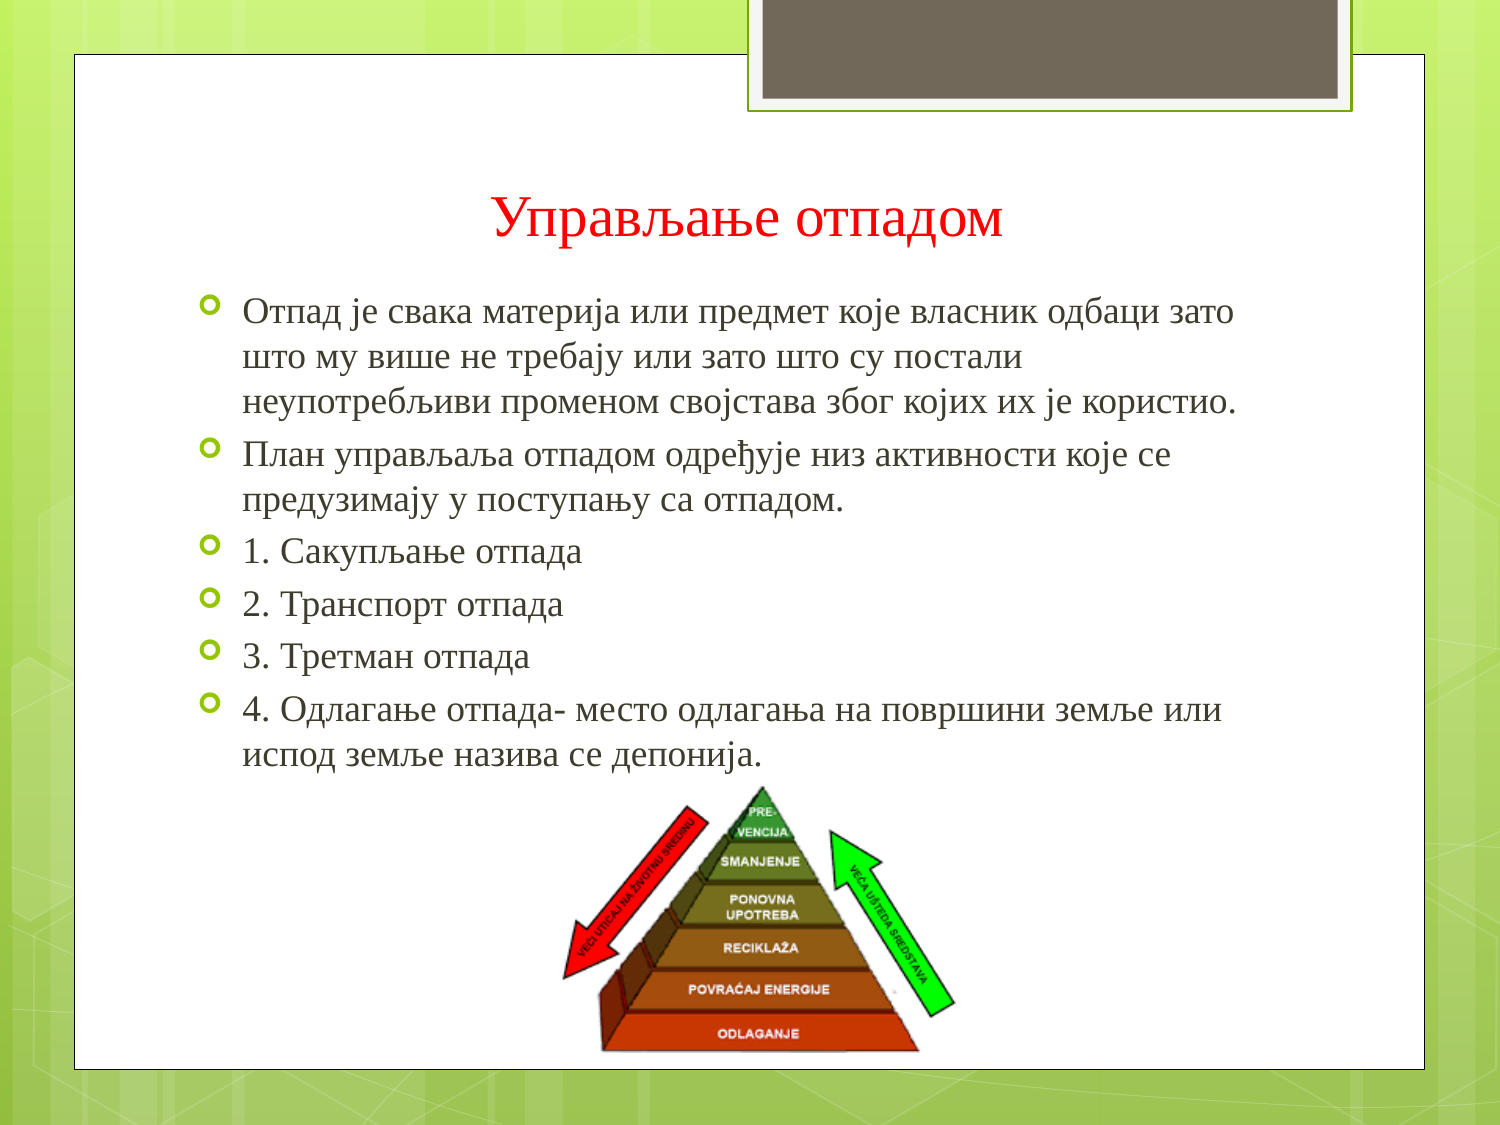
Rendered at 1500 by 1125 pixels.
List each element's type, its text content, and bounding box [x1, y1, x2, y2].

picture [540, 786, 992, 1054]
title Управљање отпадом [171, 168, 1324, 256]
list Отпад је свака материја или предмет које власник одбаци зато што му више не требају или зато што су постали неупотребљиви променом својстава због којих их је користио. План управљаља отпадом одређује низ активности које се предузимају у поступању са отпадом. 1. Сакупљање отпада 2. Транспорт отпада 3. Третман отпада 4. Одлагање отпада- место одлагања на површини земље или испод земље назива се депонија. [171, 278, 1283, 1012]
